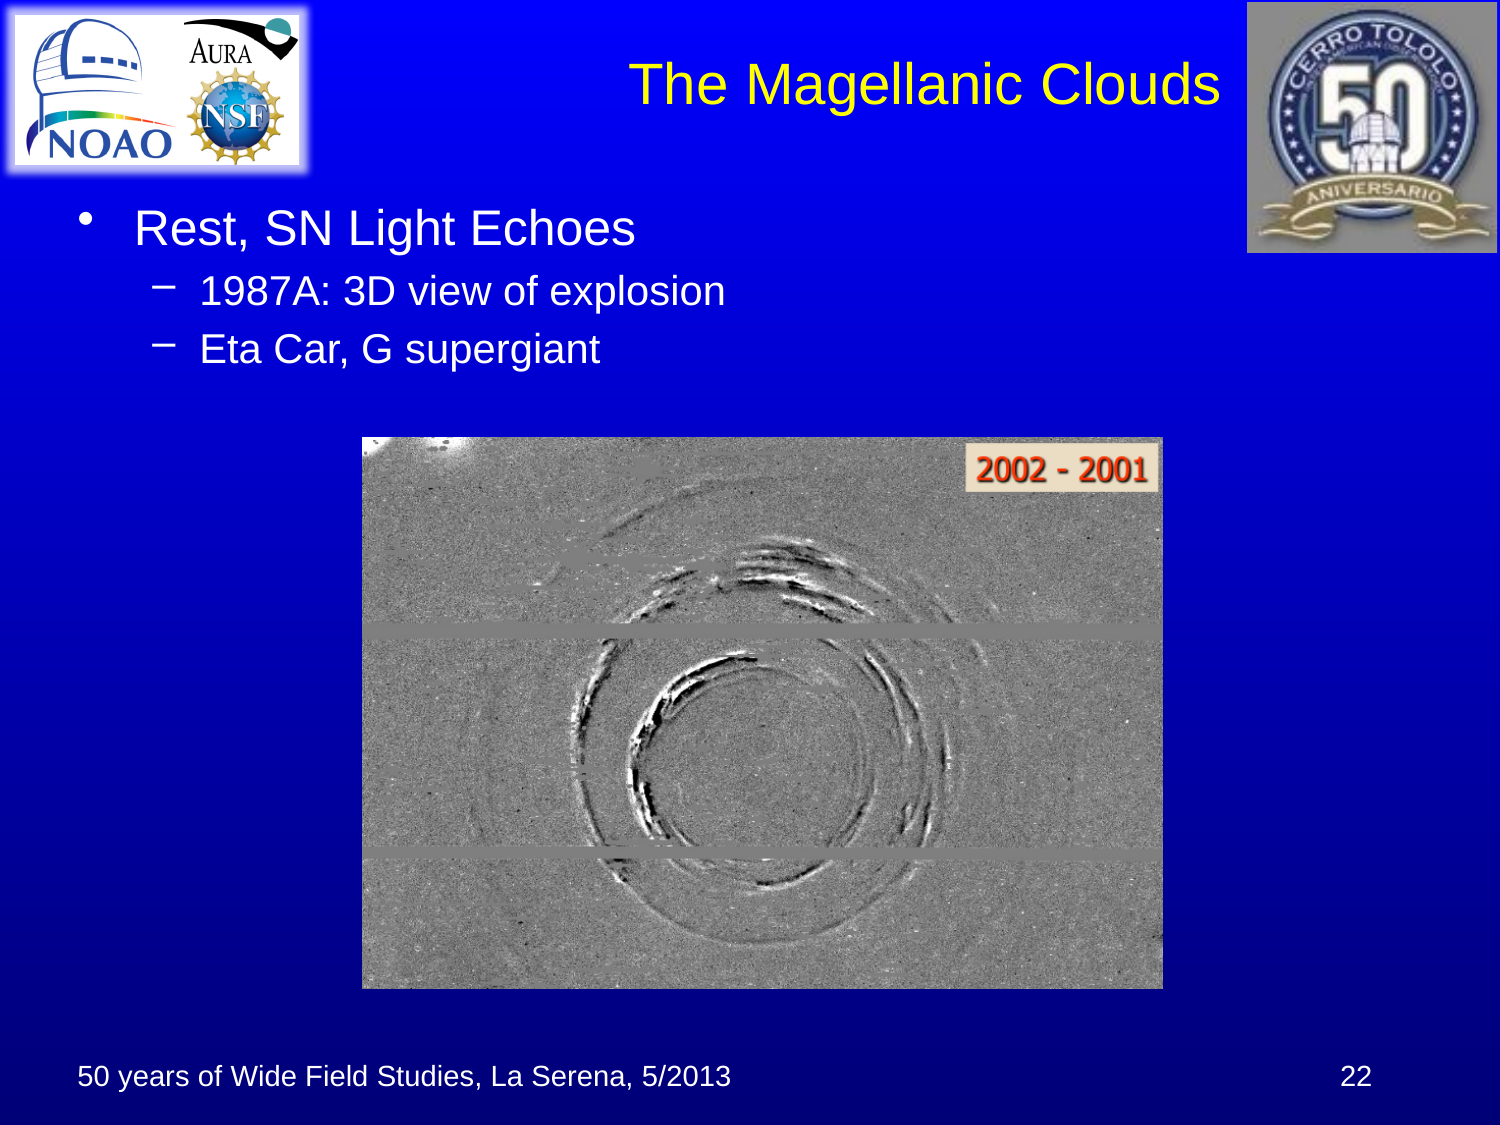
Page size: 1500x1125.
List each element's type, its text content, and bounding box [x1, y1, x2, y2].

footer 50 years of Wide Field Studies, La Serena, 5/2013 [62, 1049, 763, 1101]
picture [1247, 2, 1498, 253]
list Rest, SN Light Echoes 1987A: 3D view of explosion Eta Car, G supergiant [62, 187, 1426, 1001]
slide_number 22 [1074, 1049, 1388, 1101]
title The Magellanic Clouds [324, 12, 1238, 151]
picture [362, 437, 1163, 990]
